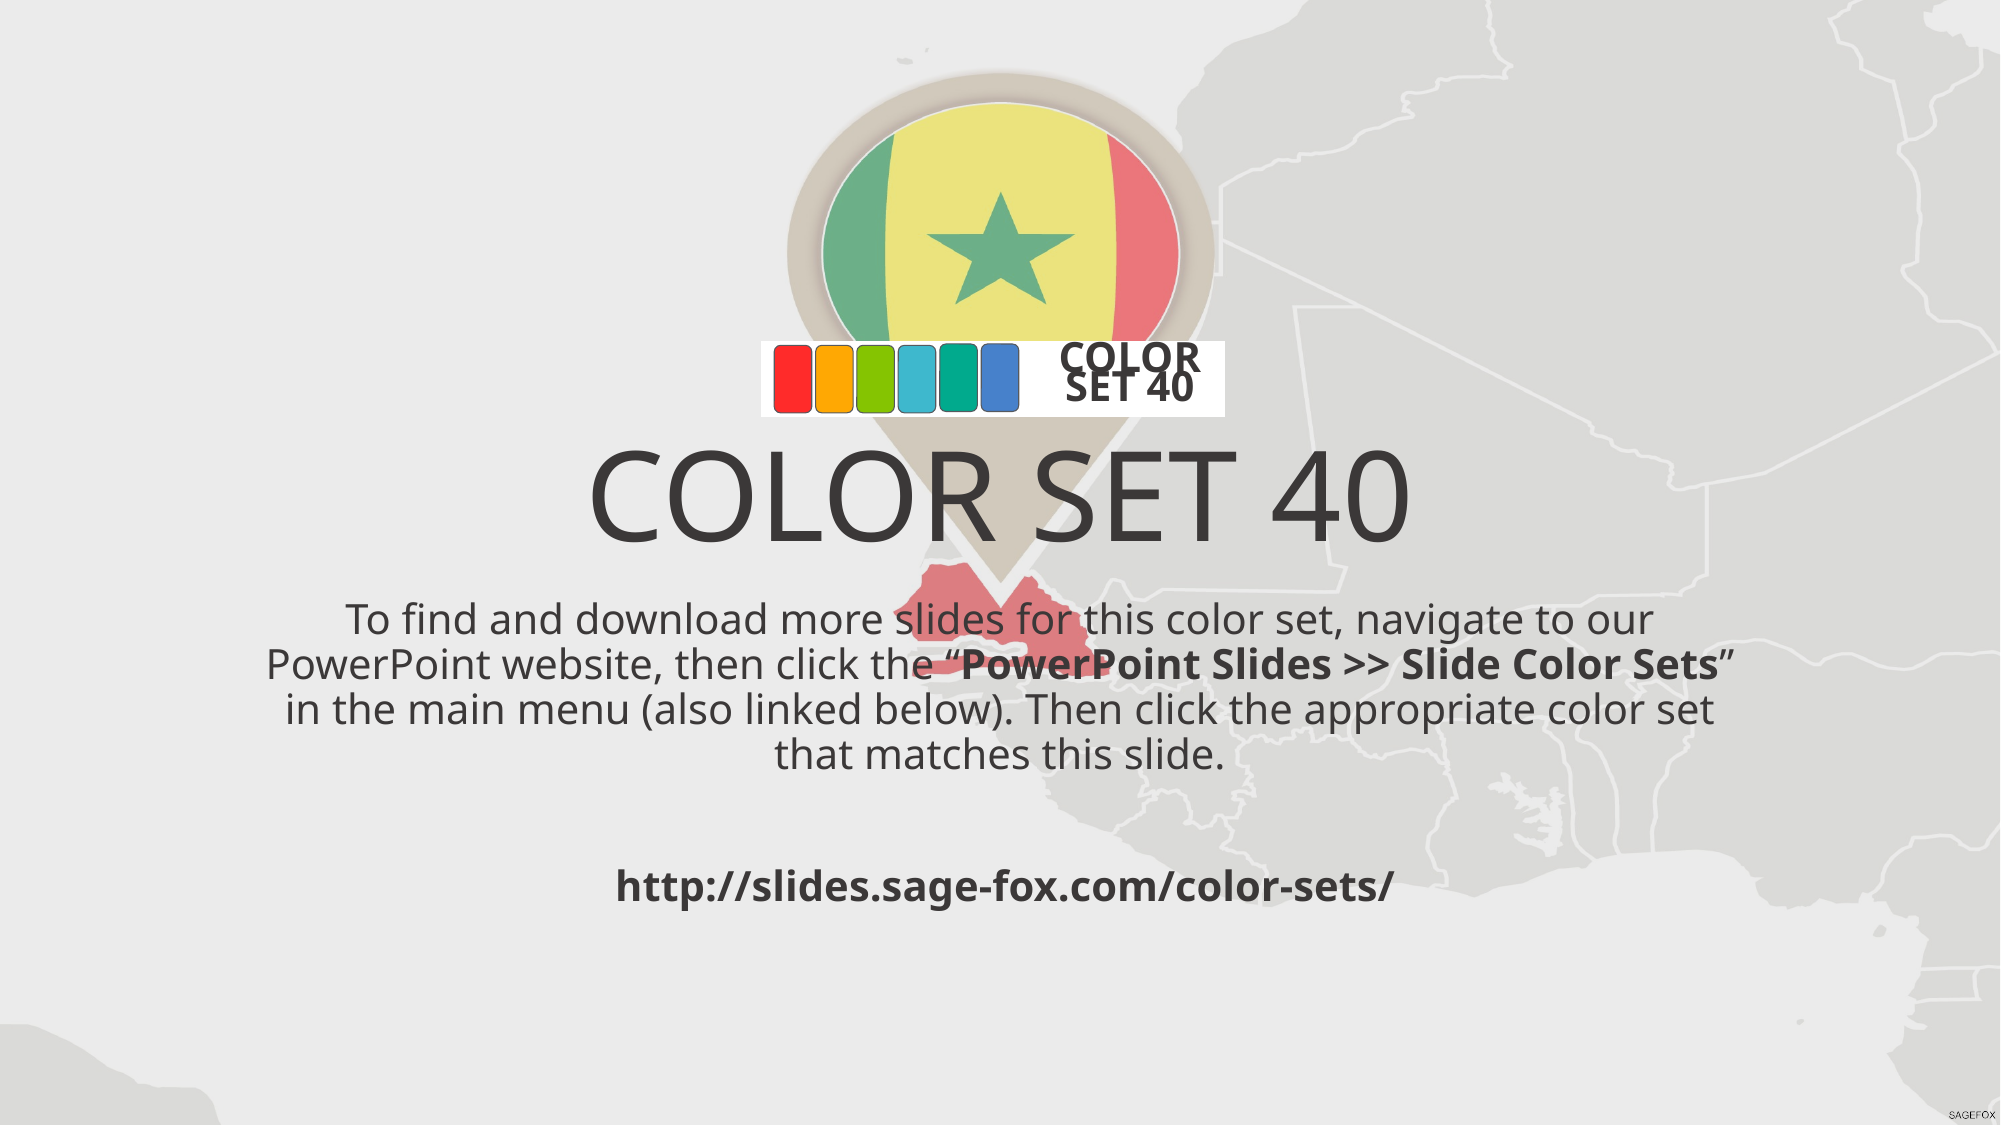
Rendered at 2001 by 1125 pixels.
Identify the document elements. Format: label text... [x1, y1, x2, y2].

picture [1925, 0, 2001, 1125]
subtitle To find and download more slides for this color set, navigate to our PowerPoint website, then click the “PowerPoint Slides >> Slide Color Sets” in the main menu (also linked below). Then click the appropriate color set that matches this slide. http://slides.sage-fox.com/color-sets/ [249, 590, 1750, 863]
title COLOR SET 40 [249, 184, 1750, 576]
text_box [761, 341, 1239, 419]
